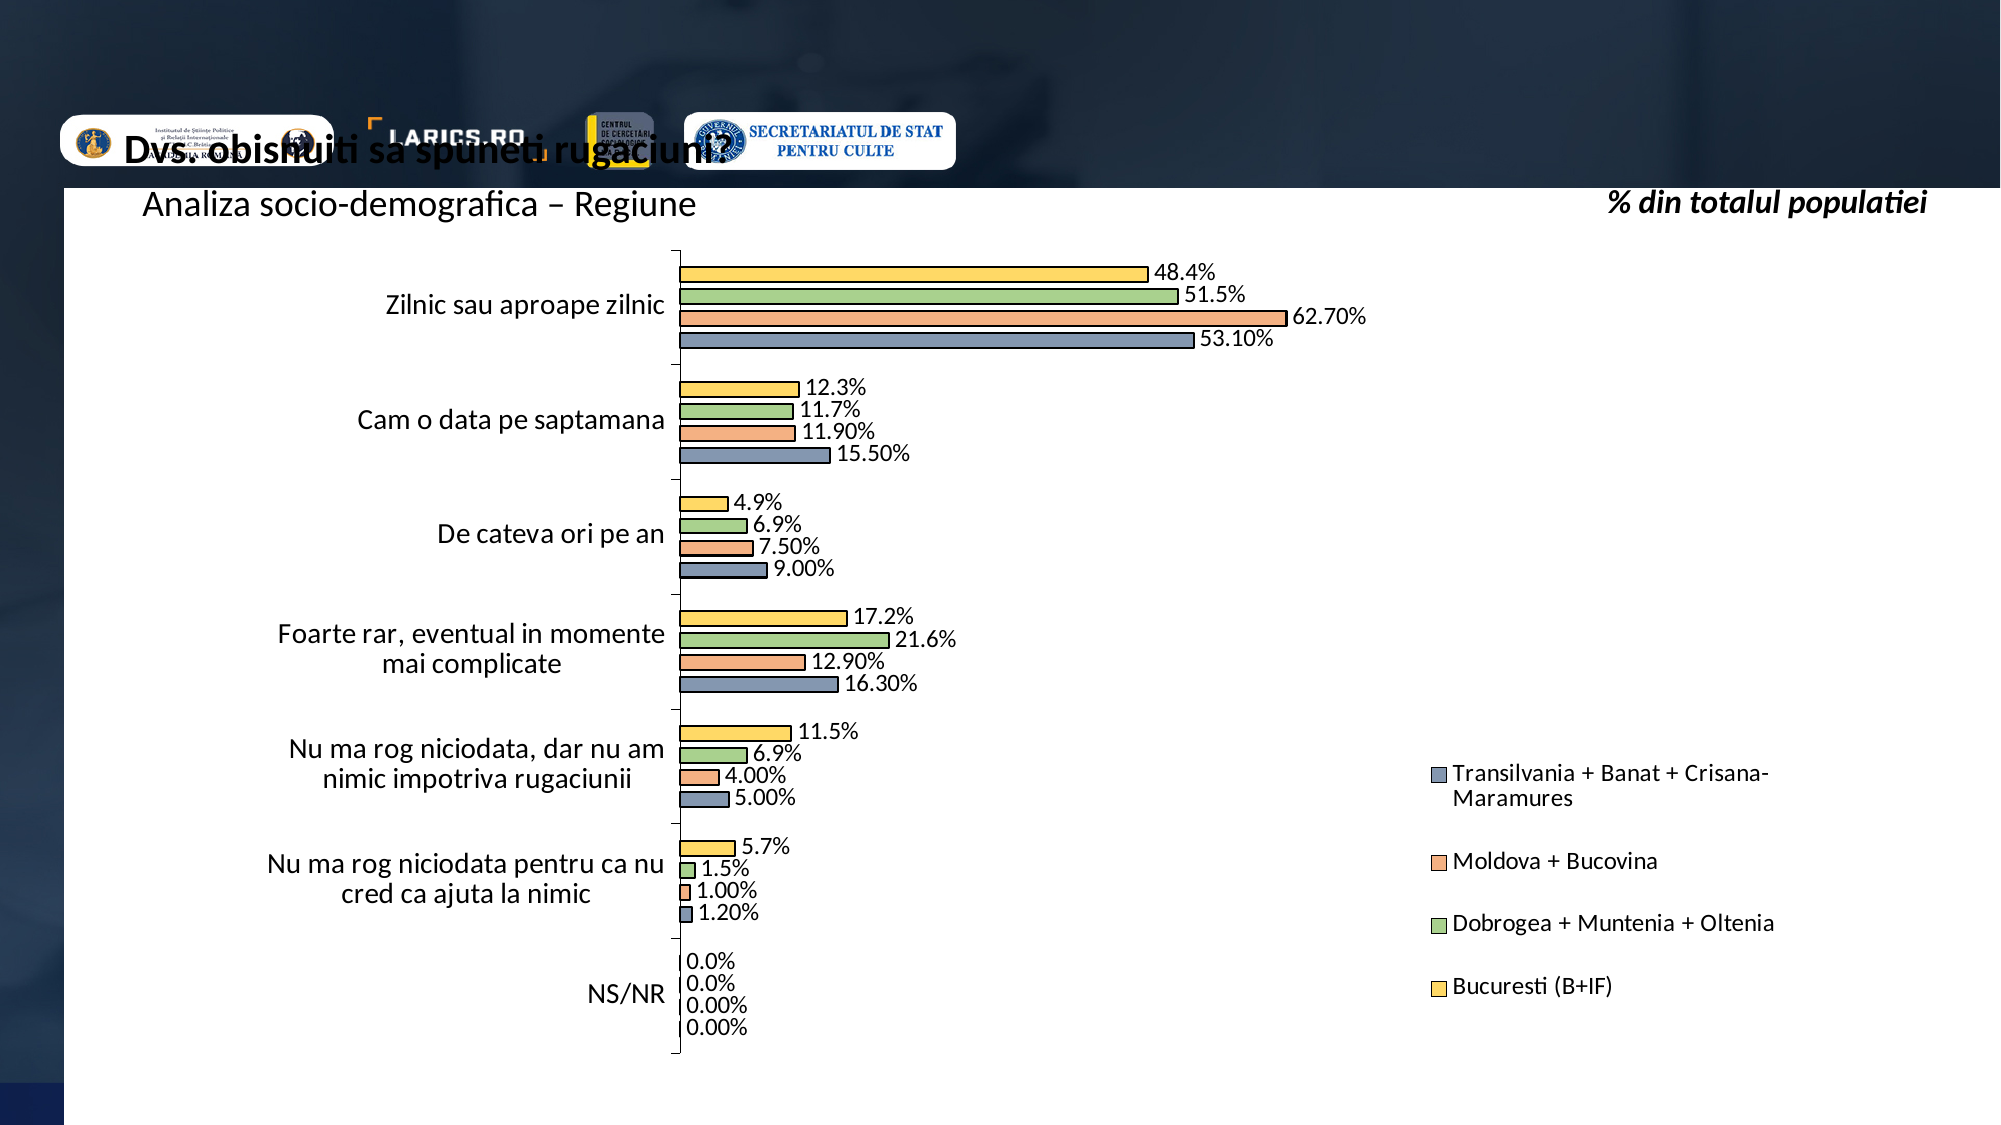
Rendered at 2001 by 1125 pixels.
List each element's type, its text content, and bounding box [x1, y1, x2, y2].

text_box Analiza socio-demografica – Regiune [127, 171, 713, 231]
text_box [80, 85, 1973, 173]
text_box Dvs. obisnuiti sa spuneti rugaciuni? % din totalul populatiei [99, 113, 1949, 229]
picture [0, 0, 2001, 1125]
chart [259, 231, 1813, 1102]
